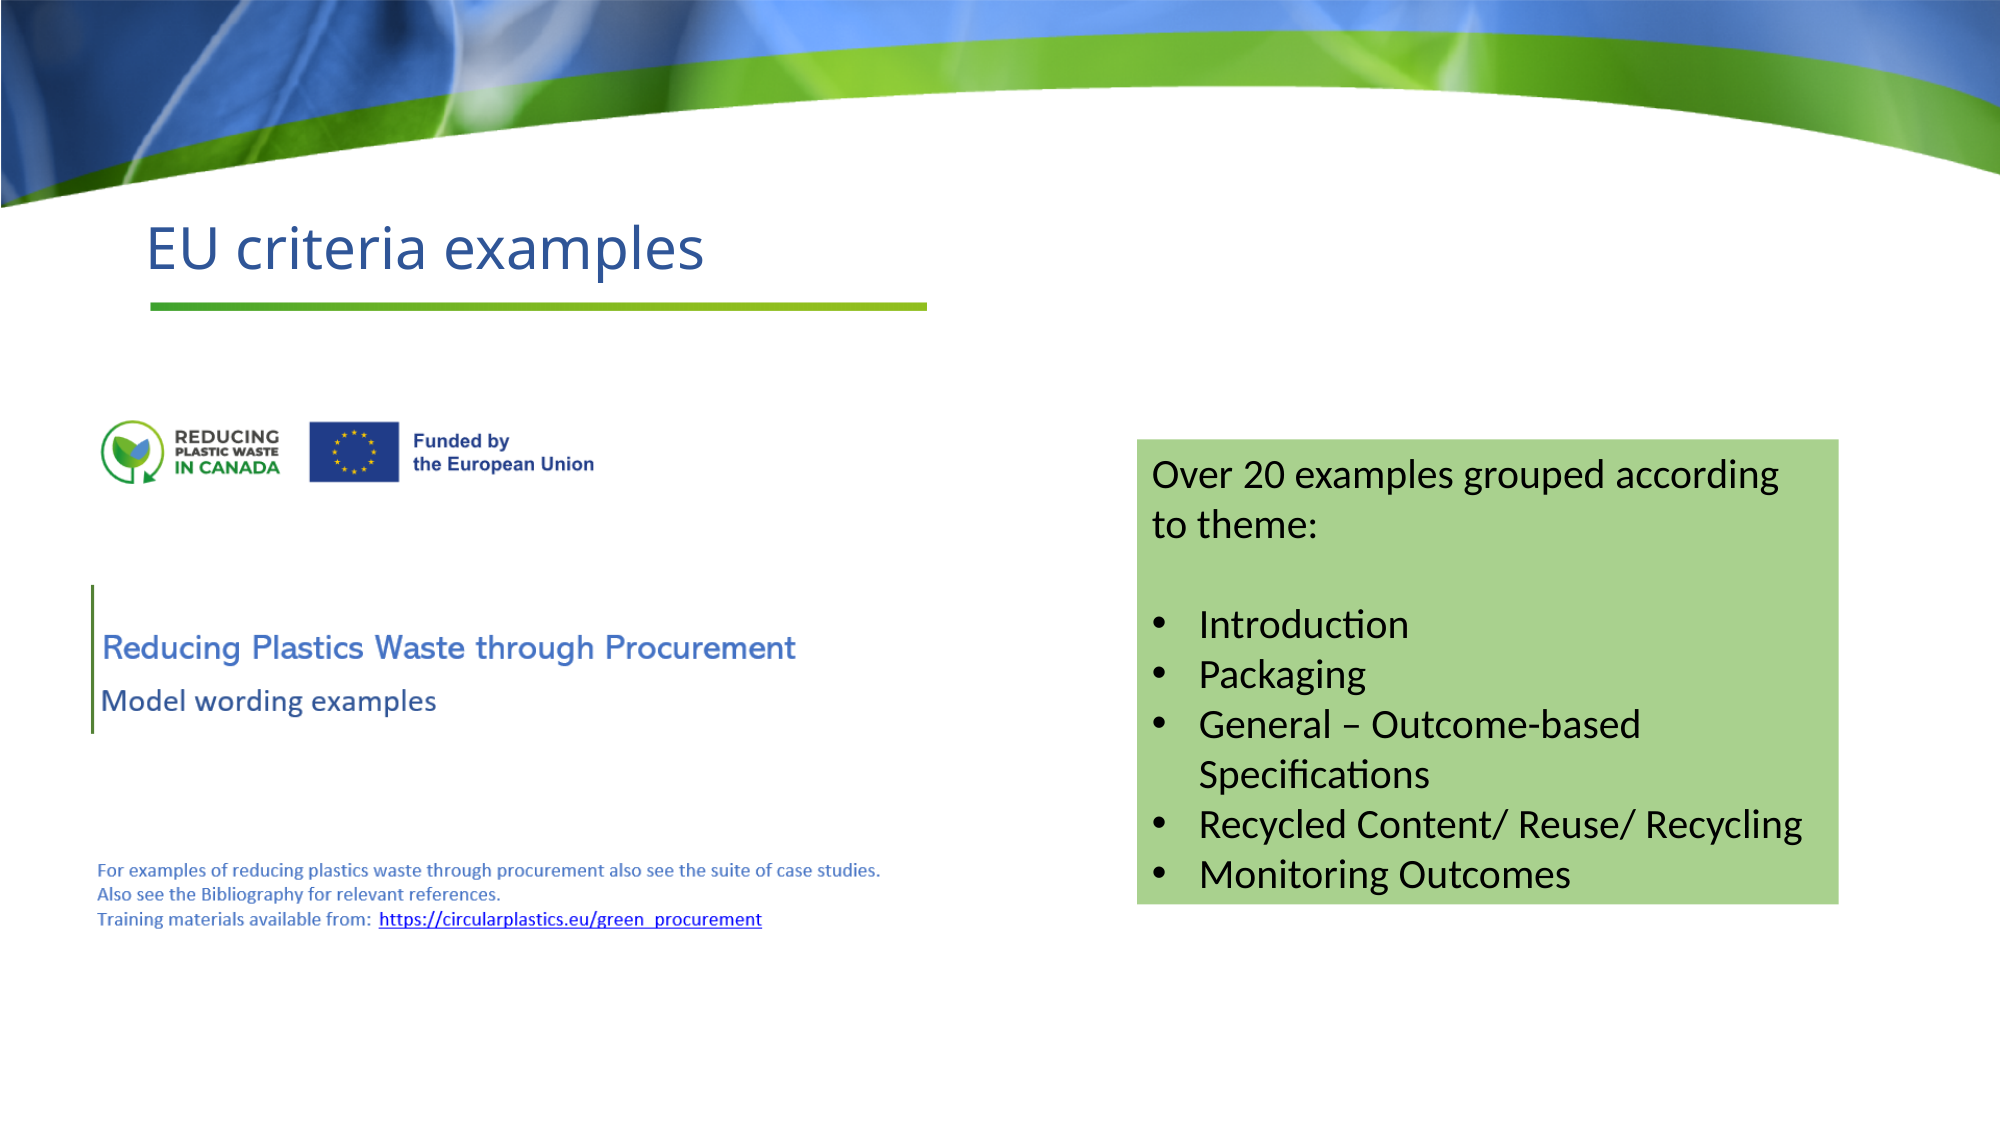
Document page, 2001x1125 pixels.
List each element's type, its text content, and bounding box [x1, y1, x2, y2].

text_box Over 20 examples grouped according to theme: Introduction Packaging General – Outcome-based Specifications Recycled Content/ Reuse/ Recycling Monitoring Outcomes [1137, 439, 1839, 905]
text_box EU criteria examples [131, 203, 534, 289]
picture [2, 0, 2000, 978]
text_box EU criteria examples [543, 203, 1945, 289]
